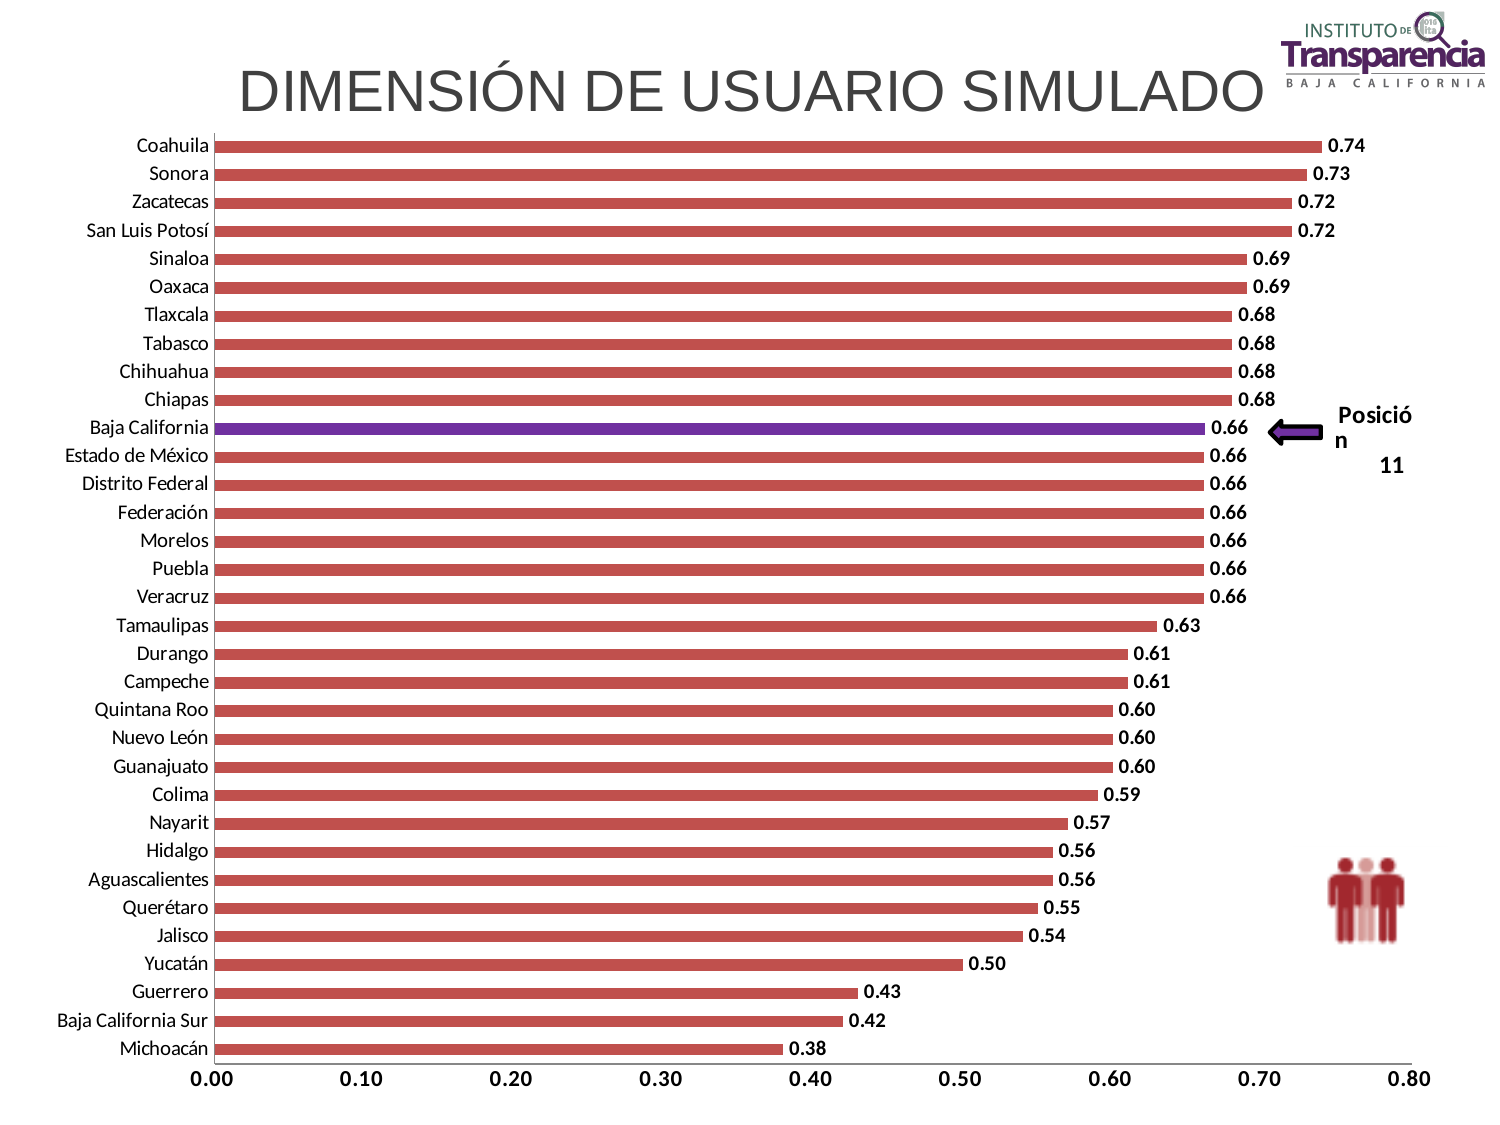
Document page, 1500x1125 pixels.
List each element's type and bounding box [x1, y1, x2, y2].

picture [1281, 11, 1485, 91]
chart [29, 42, 1471, 1125]
